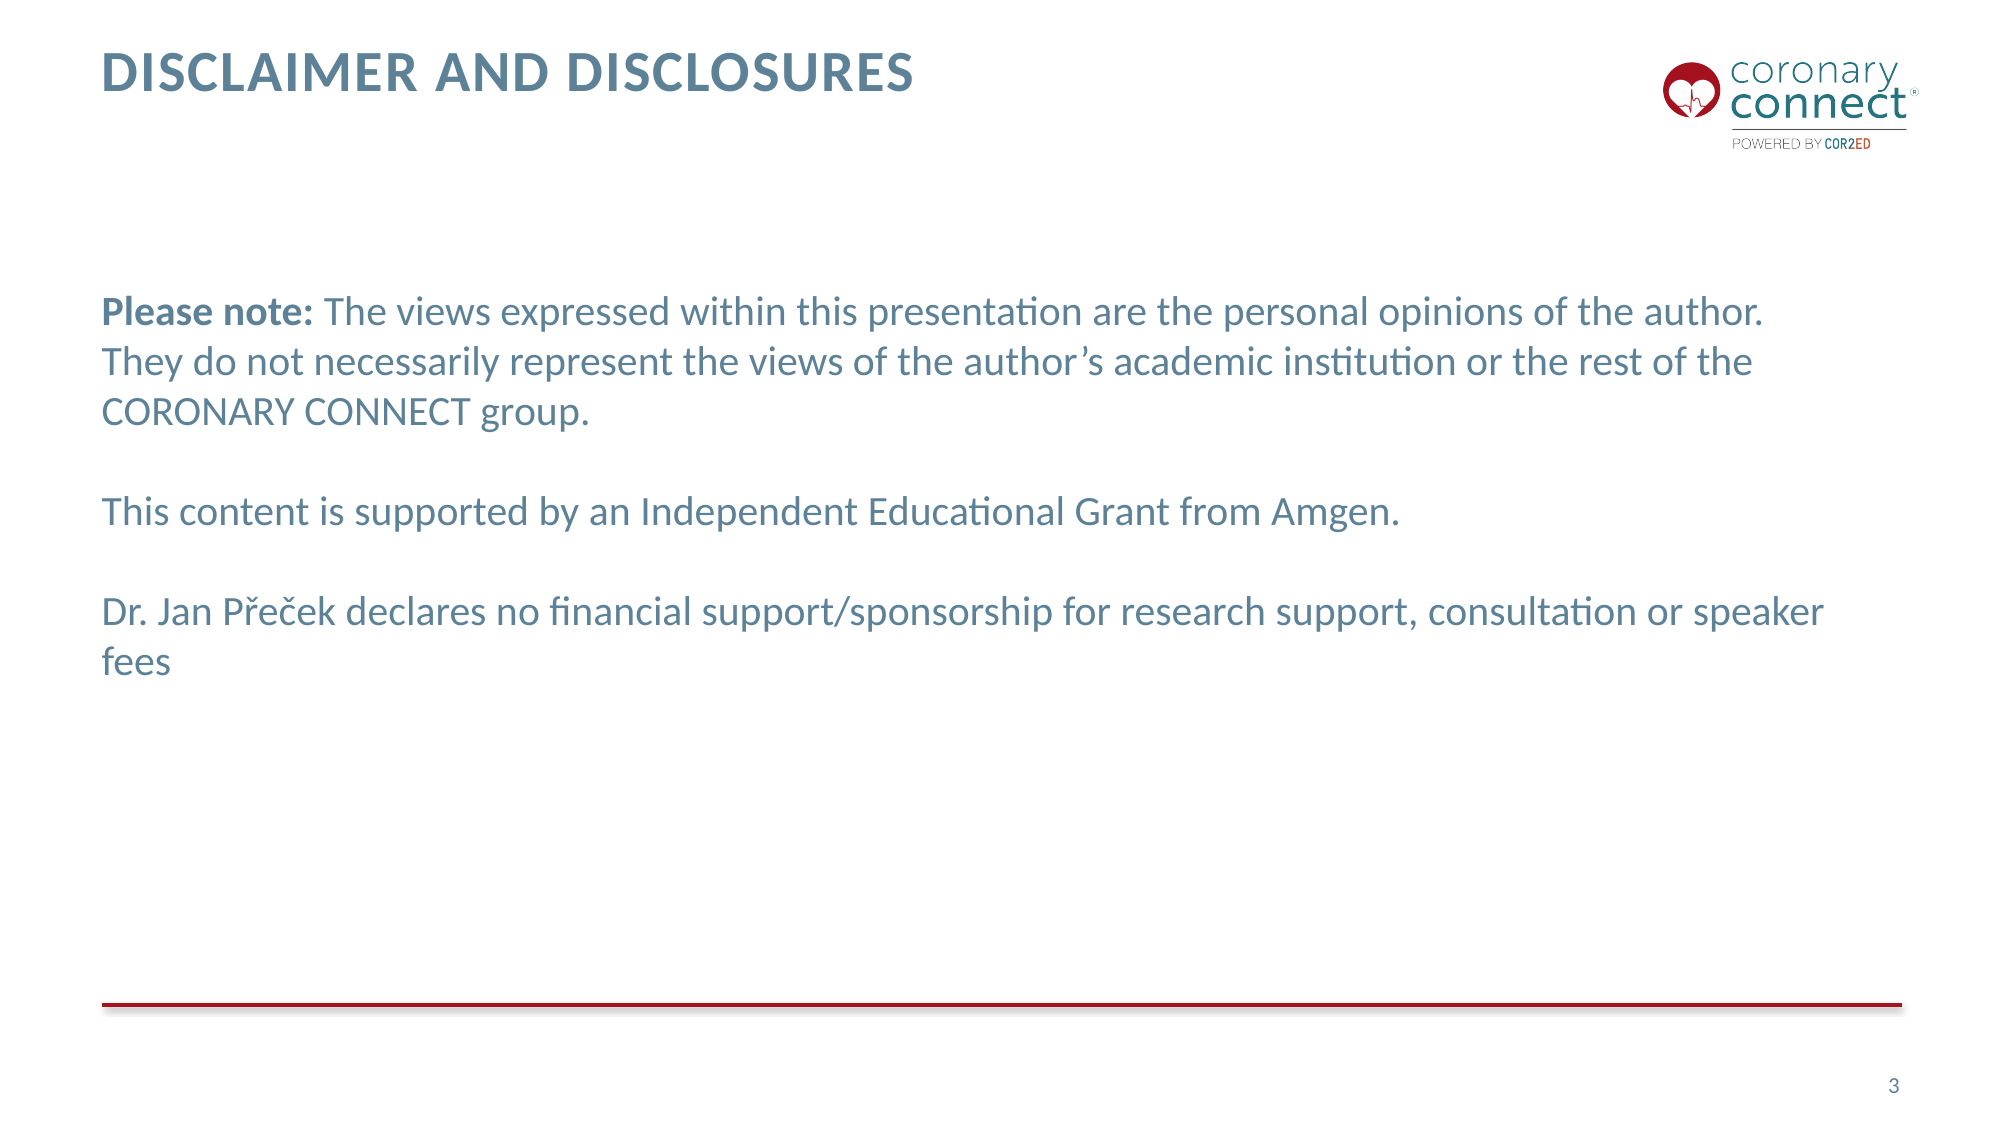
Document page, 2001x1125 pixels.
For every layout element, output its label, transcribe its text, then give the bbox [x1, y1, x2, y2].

list Please note: The views expressed within this presentation are the personal opinions of the author. They do not necessarily represent the views of the author’s academic institution or the rest of the CORONARY CONNECT group. This content is supported by an Independent Educational Grant from Amgen. Dr. Jan Přeček declares no financial support/sponsorship for research support, consultation or speaker fees [101, 233, 1901, 977]
title Disclaimer and disclosures [101, 40, 1536, 173]
picture [1663, 62, 1919, 149]
slide_number 3 [1771, 1054, 1900, 1115]
